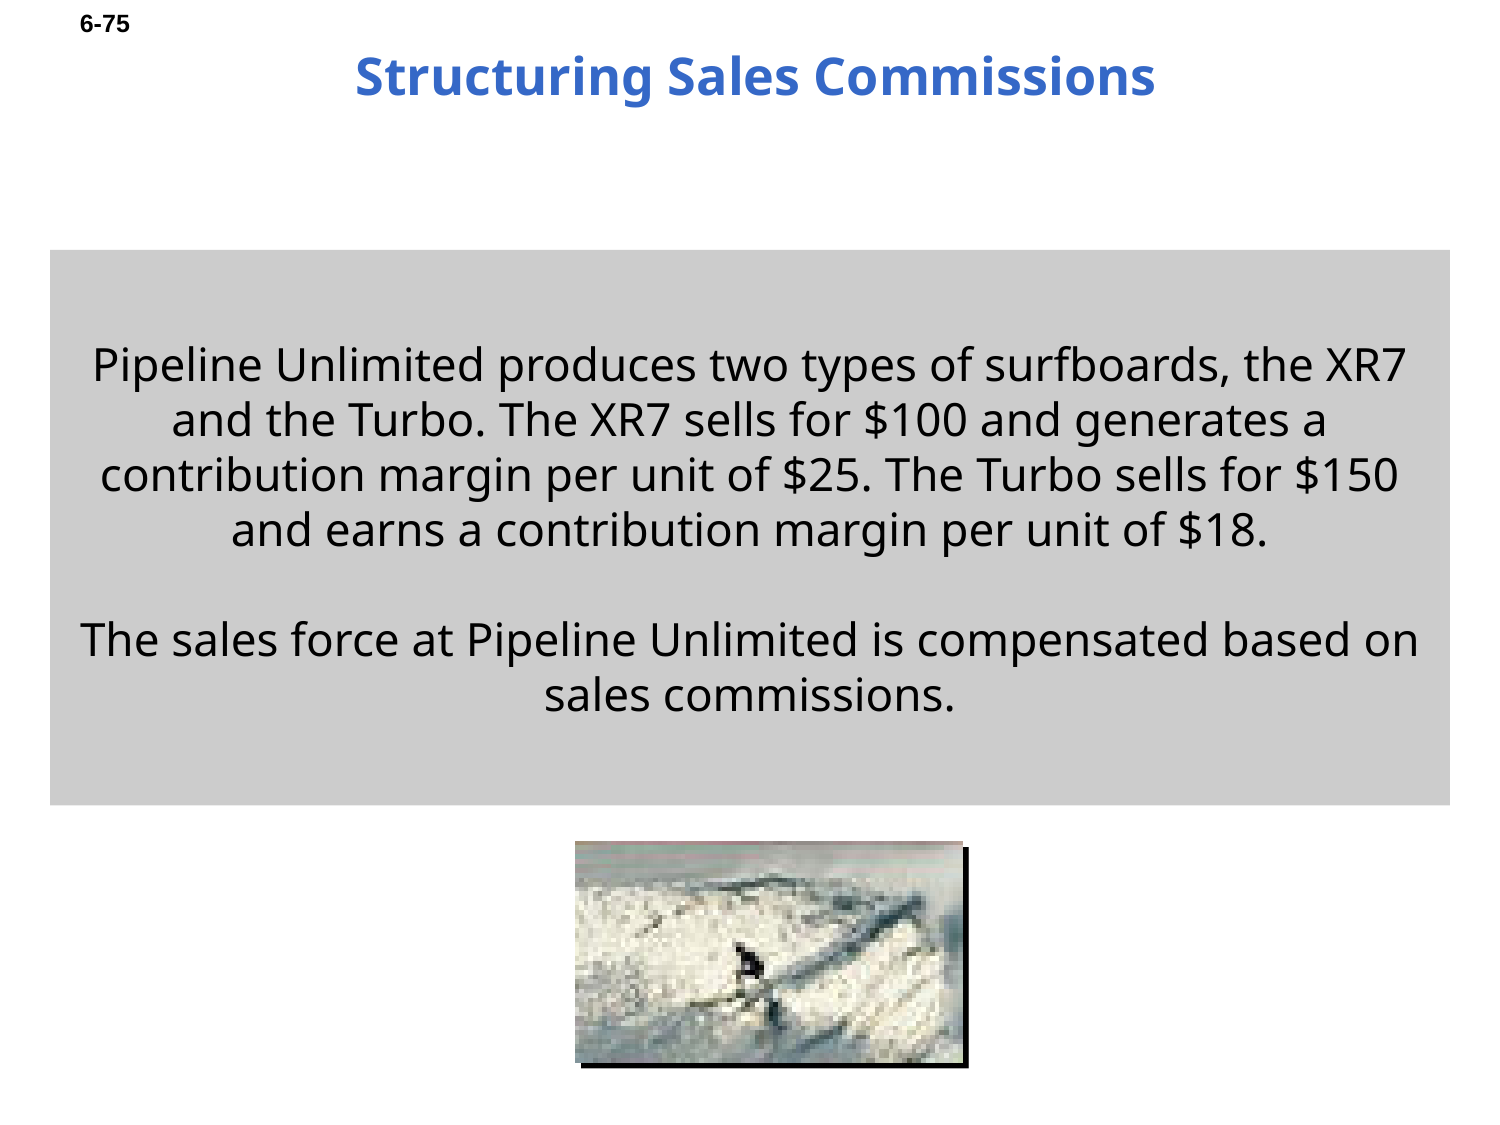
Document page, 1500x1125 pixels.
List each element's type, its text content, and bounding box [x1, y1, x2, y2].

text_box Pipeline Unlimited produces two types of surfboards, the XR7 and the Turbo. The XR7 sells for $100 and generates a contribution margin per unit of $25. The Turbo sells for $150 and earns a contribution margin per unit of $18. The sales force at Pipeline Unlimited is compensated based on sales commissions. [50, 249, 1450, 806]
picture [574, 840, 963, 1063]
title Structuring Sales Commissions [24, 12, 1488, 138]
